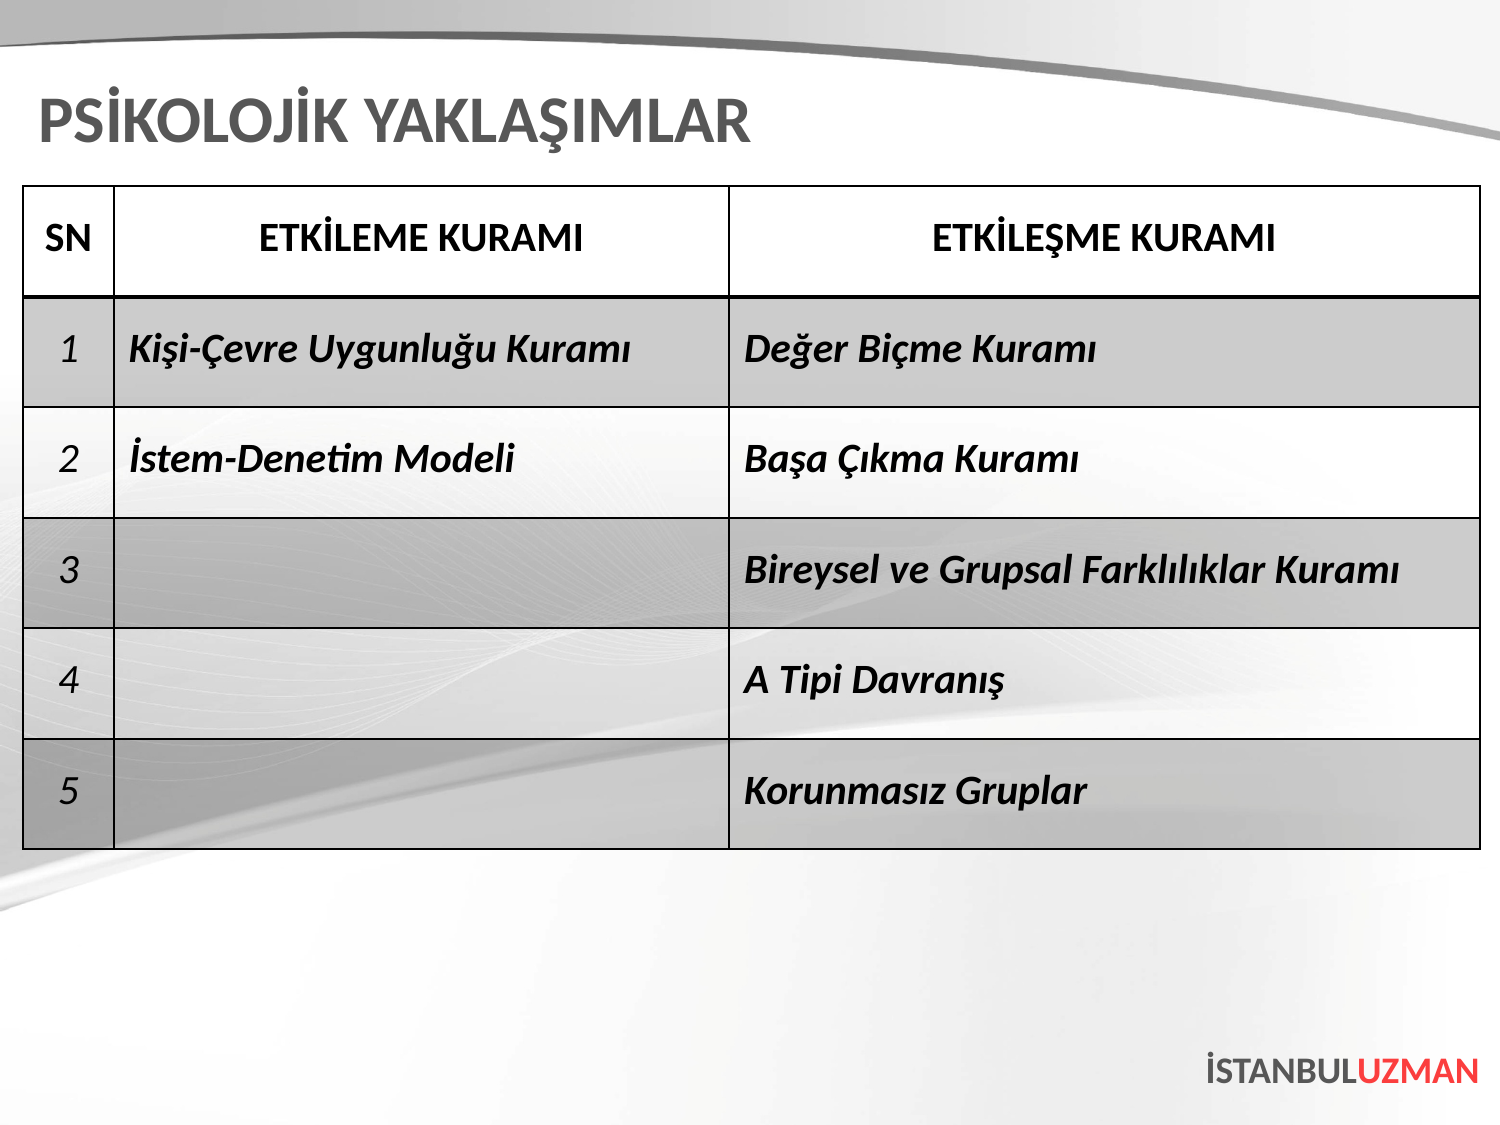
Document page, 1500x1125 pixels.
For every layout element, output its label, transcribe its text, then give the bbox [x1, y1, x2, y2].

table_cell [115, 629, 728, 738]
table_cell A Tipi Davranış [730, 629, 1479, 738]
table_cell 4 [24, 629, 113, 738]
table_cell 3 [24, 519, 113, 627]
text_box İSTANBULUZMAN [1133, 1046, 1480, 1125]
table_cell 5 [24, 740, 113, 848]
table_cell Bireysel ve Grupsal Farklılıklar Kuramı [730, 519, 1479, 627]
table_cell İstem-Denetim Modeli [115, 408, 728, 517]
table_cell Değer Biçme Kuramı [730, 299, 1479, 406]
table_cell [115, 740, 728, 848]
picture [0, 0, 1500, 1124]
table_cell Kişi-Çevre Uygunluğu Kuramı [115, 299, 728, 406]
table_cell 1 [24, 299, 113, 406]
text_box PSİKOLOJİK YAKLAŞIMLAR [38, 67, 1485, 174]
table_cell 2 [24, 408, 113, 517]
table_cell [115, 519, 728, 627]
table_cell Başa Çıkma Kuramı [730, 408, 1479, 517]
table_header ETKİLEŞME KURAMI [730, 187, 1479, 295]
table_header SN [24, 187, 113, 295]
table_header ETKİLEME KURAMI [115, 187, 728, 295]
table_cell Korunmasız Gruplar [730, 740, 1479, 848]
